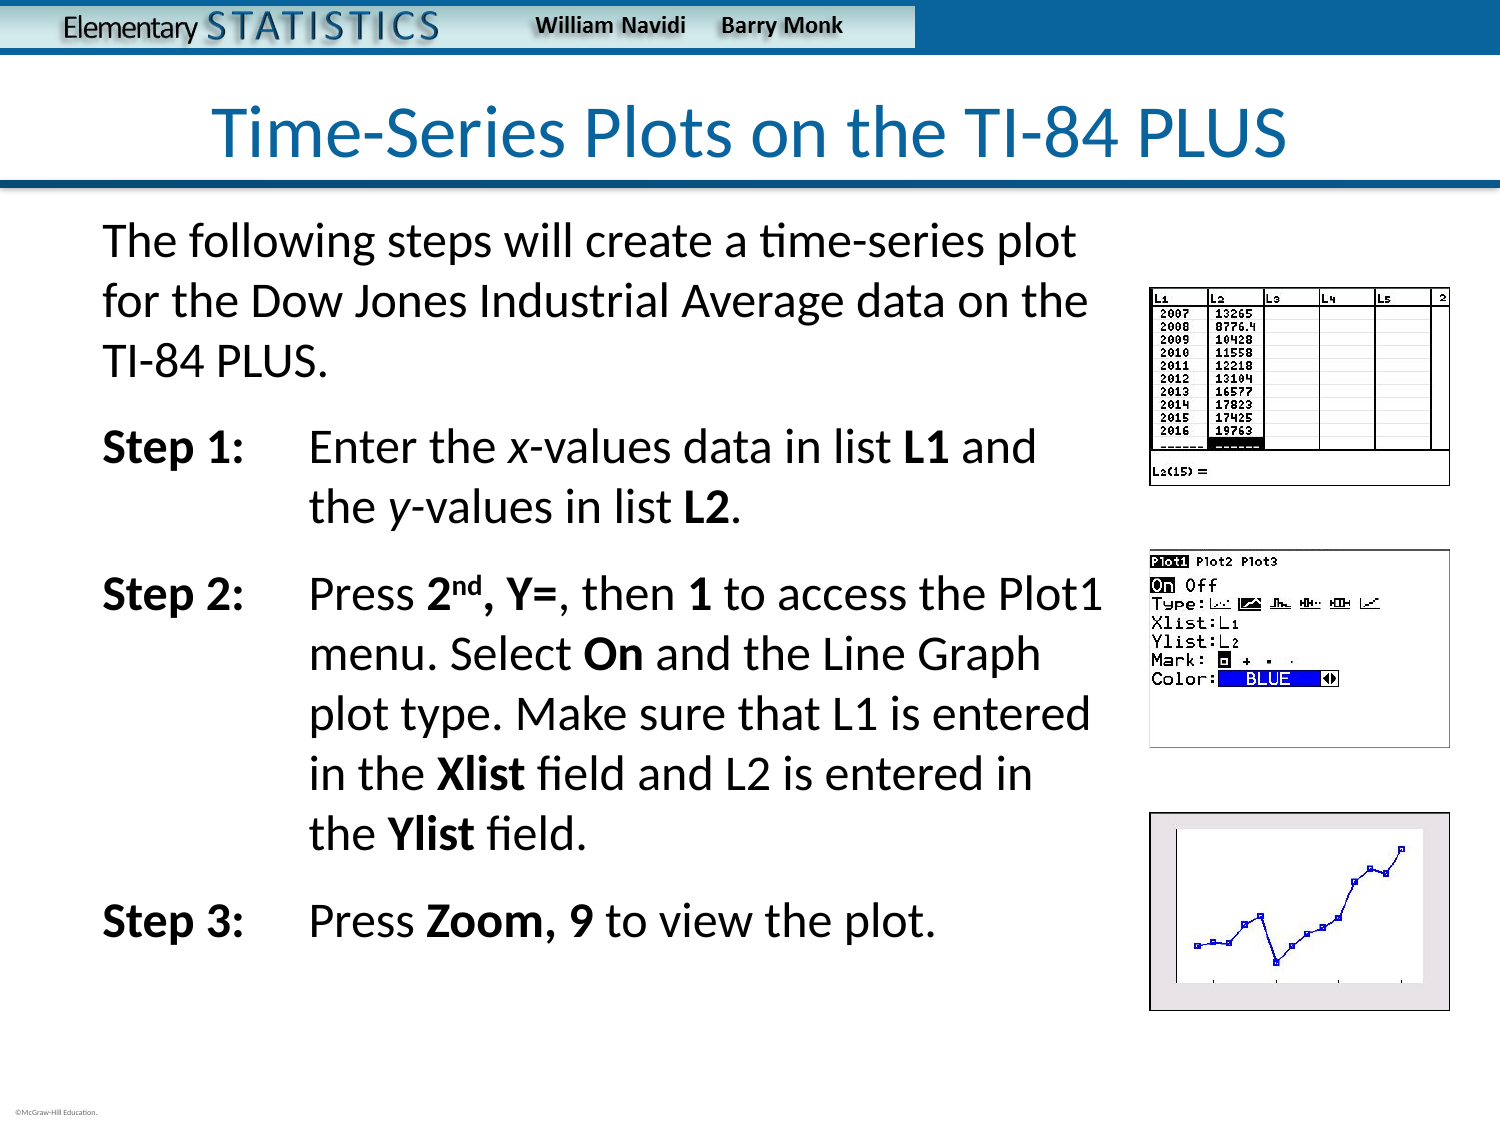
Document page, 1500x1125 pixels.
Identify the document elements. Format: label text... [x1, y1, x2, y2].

picture [0, 0, 1500, 73]
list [1149, 287, 1451, 486]
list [1149, 811, 1451, 1011]
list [1149, 549, 1451, 748]
list The following steps will create a time-series plot for the Dow Jones Industrial Average data on the TI-84 PLUS. Step 1: Enter the x-values data in list L1 and the y-values in list L2. Step 2: Press 2nd, Y=, then 1 to access the Plot1 menu. Select On and the Line Graph plot type. Make sure that L1 is entered in the Xlist field and L2 is entered in the Ylist field. Step 3: Press Zoom, 9 to view the plot. [87, 200, 1125, 1063]
title Time-Series Plots on the TI-84 PLUS [0, 75, 1500, 175]
